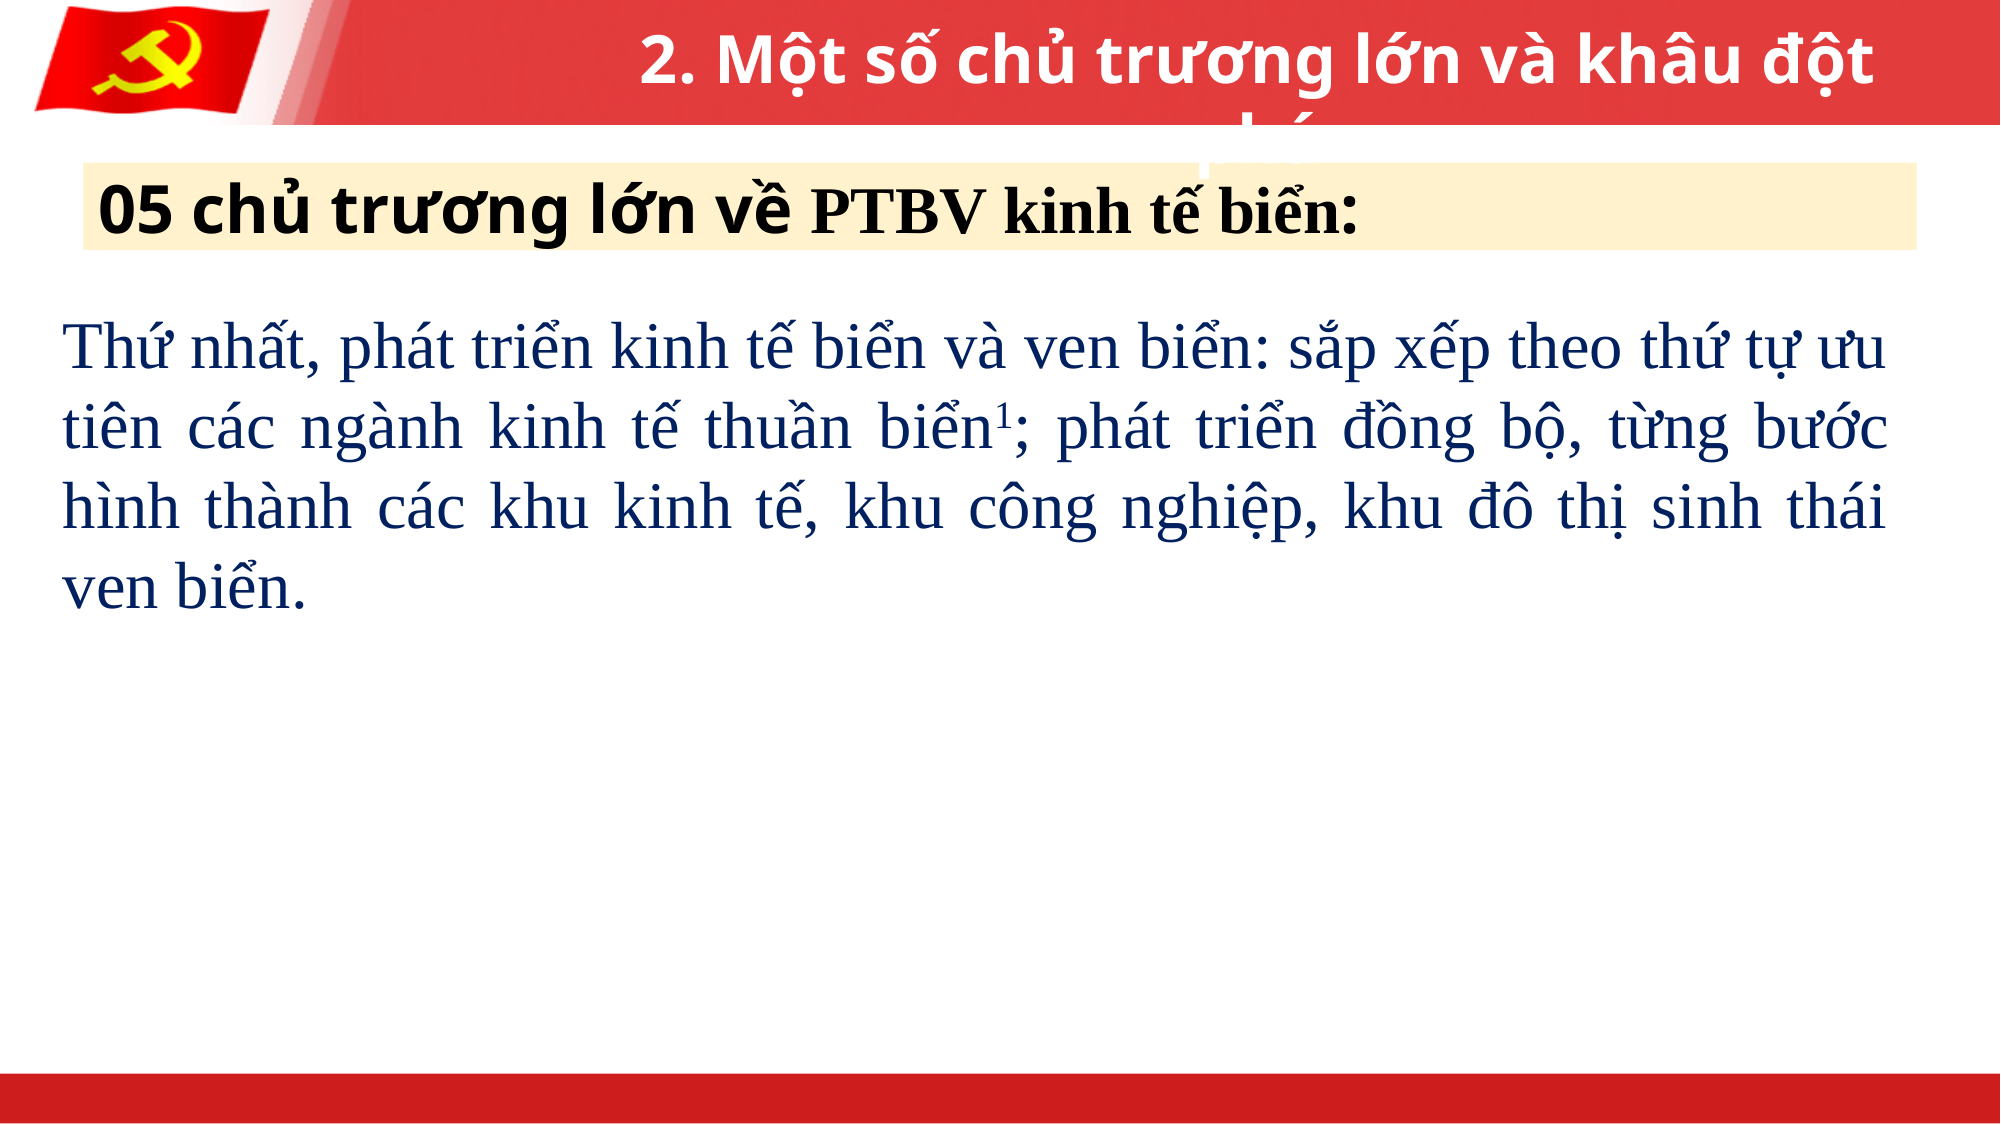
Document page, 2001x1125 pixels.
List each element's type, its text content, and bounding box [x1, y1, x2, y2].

text_box 2. Một số chủ trương lớn và khâu đột phá [573, 9, 1943, 185]
text_box 05 chủ trương lớn về PTBV kinh tế biển: [83, 162, 1917, 251]
text_box Thứ nhất, phát triển kinh tế biển và ven biển: sắp xếp theo thứ tự ưu tiên các ngành kinh tế thuần biển1; phát triển đồng bộ, từng bước hình thành các khu kinh tế, khu công nghiệp, khu đô thị sinh thái ven biển. [47, 294, 1906, 630]
picture [0, 0, 2000, 125]
